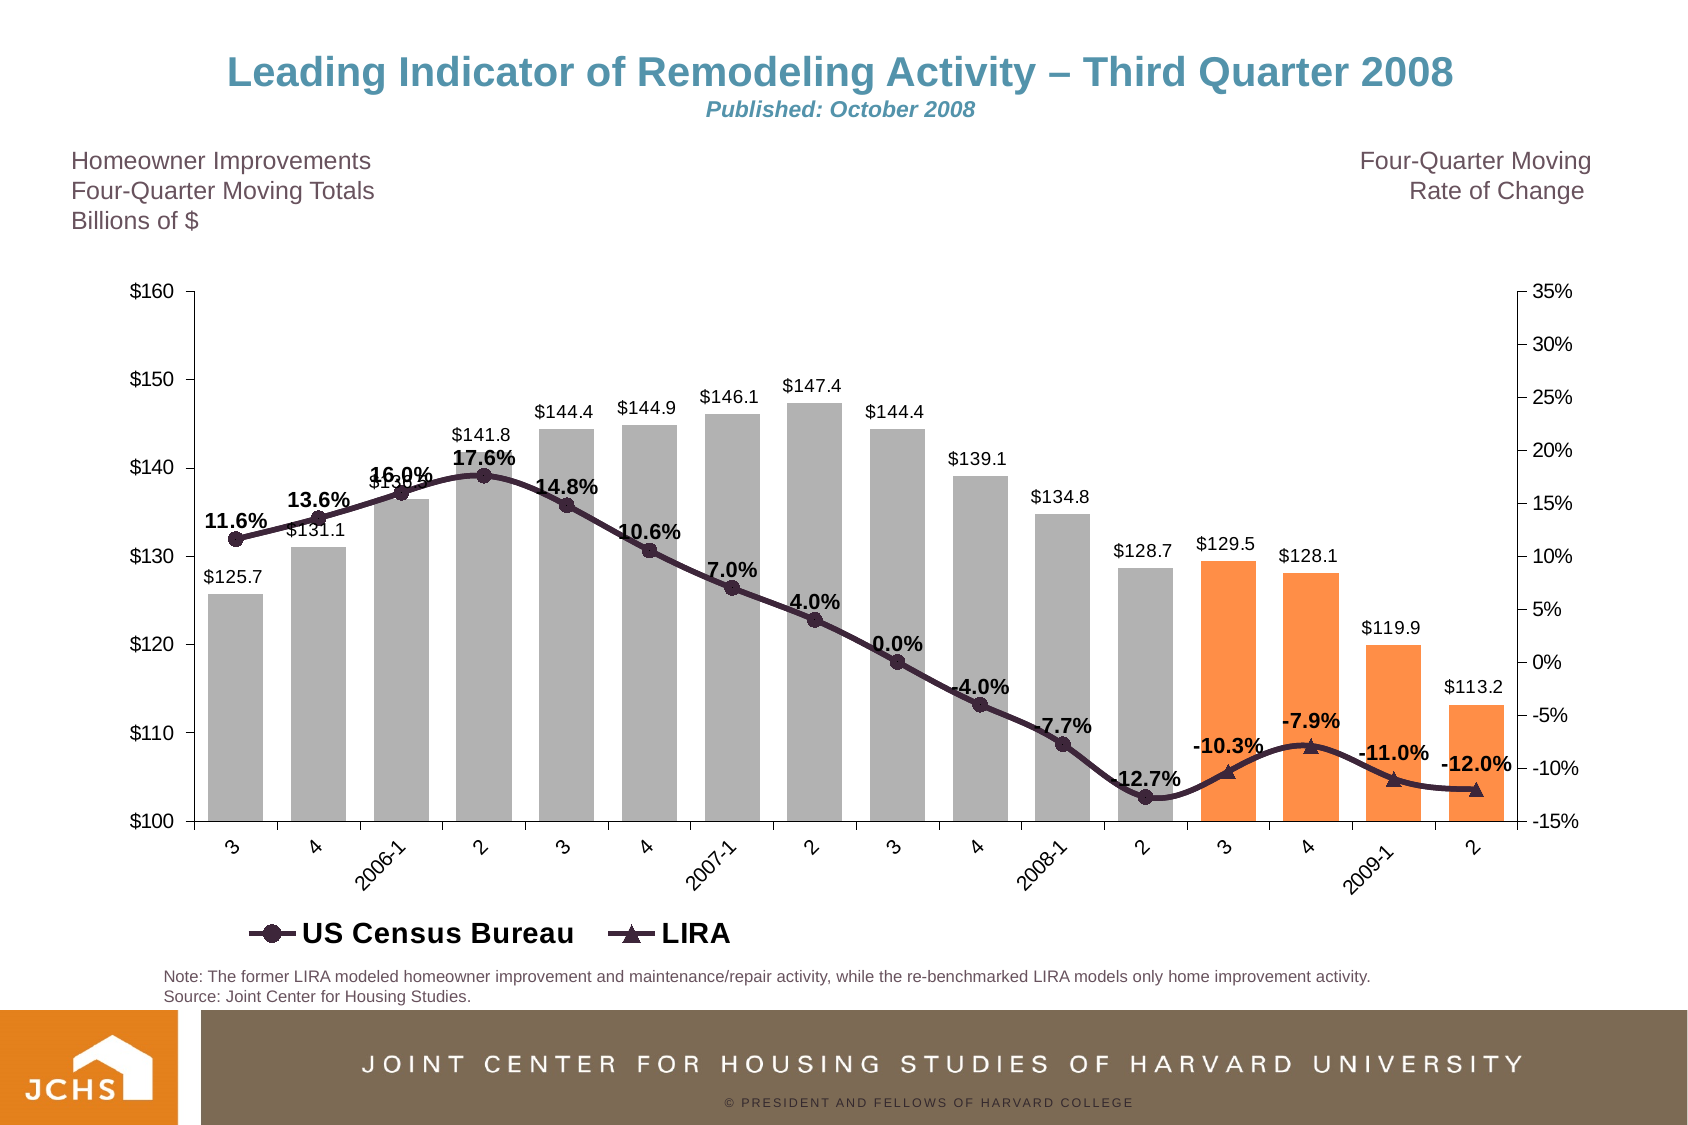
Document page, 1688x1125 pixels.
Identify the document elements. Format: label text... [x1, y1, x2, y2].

title Leading Indicator of Remodeling Activity – Third Quarter 2008 Published: October 2008 [81, 24, 1600, 143]
chart [55, 262, 1642, 959]
text_box Note: The former LIRA modeled homeowner improvement and maintenance/repair activity, while the re-benchmarked LIRA models only home improvement activity. Source: Joint Center for Housing Studies. [148, 970, 1424, 1013]
picture [0, 1010, 1688, 1125]
text_box Homeowner Improvements Four-Quarter Moving Totals Billions of $ [56, 137, 541, 243]
text_box Four-Quarter Moving Rate of Change [1093, 137, 1607, 213]
